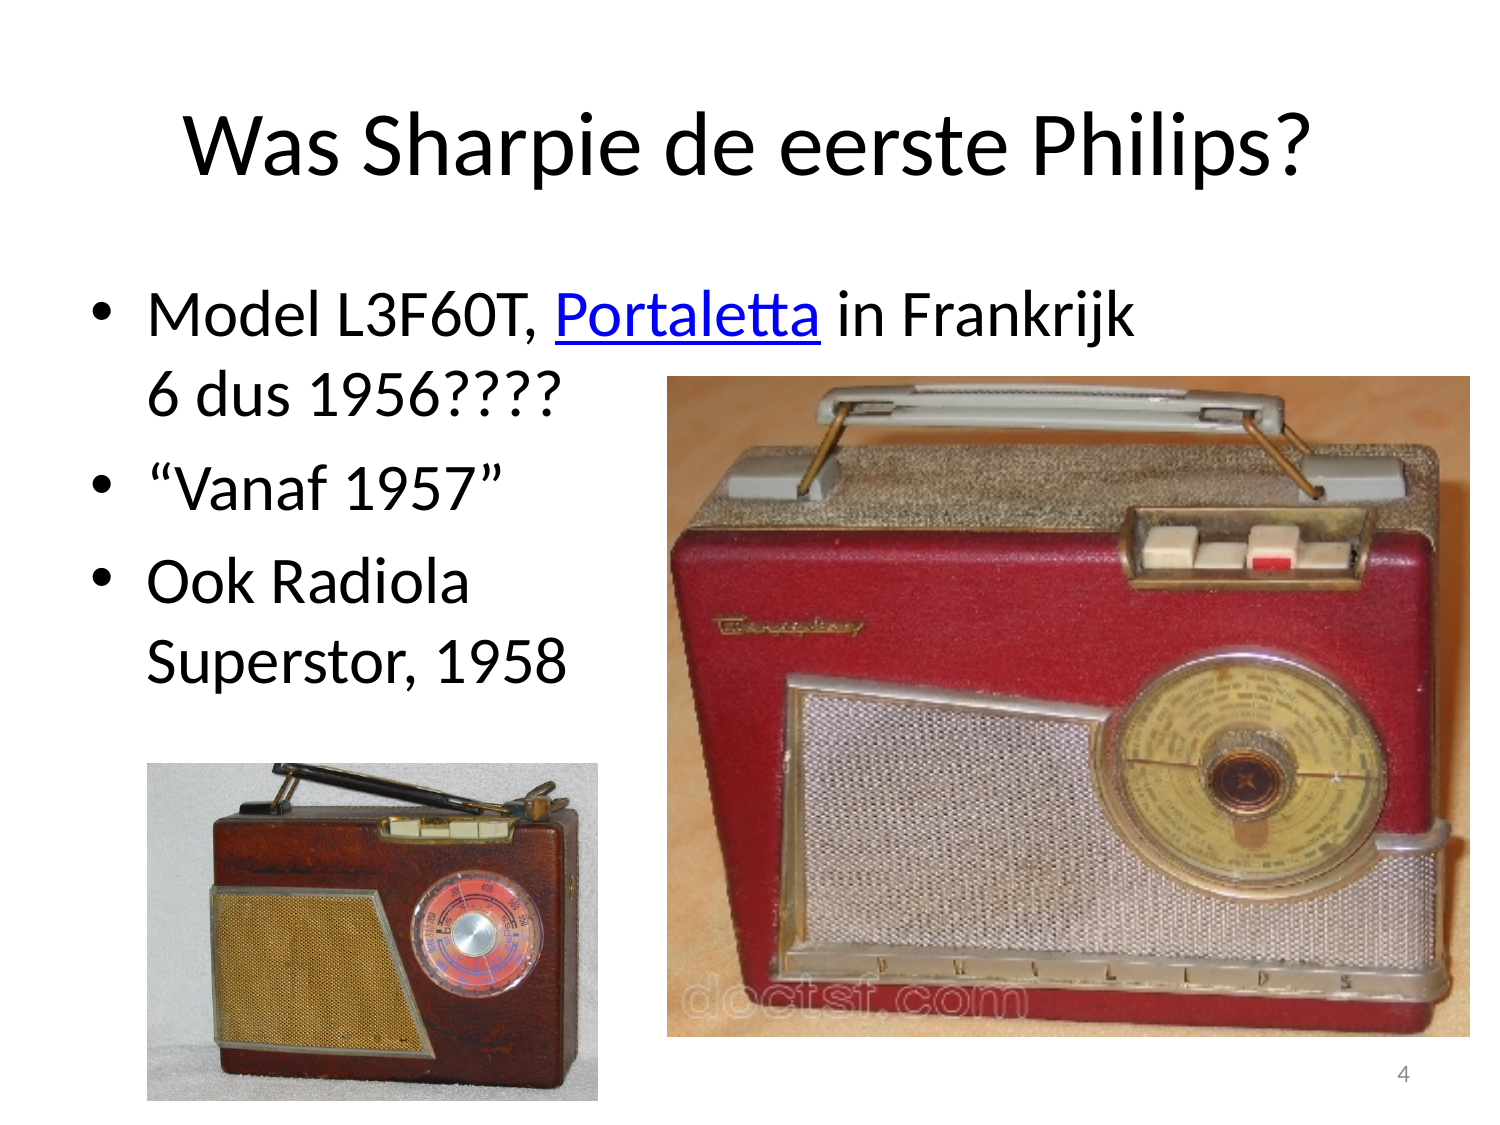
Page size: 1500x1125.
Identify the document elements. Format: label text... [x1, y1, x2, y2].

picture [147, 763, 598, 1101]
title Was Sharpie de eerste Philips? [75, 45, 1425, 233]
list Model L3F60T, Portaletta in Frankrijk 6 dus 1956???? “Vanaf 1957” Ook Radiola Superstor, 1958 [75, 262, 1425, 1005]
picture [666, 376, 1470, 1037]
slide_number 4 [1074, 1046, 1425, 1103]
